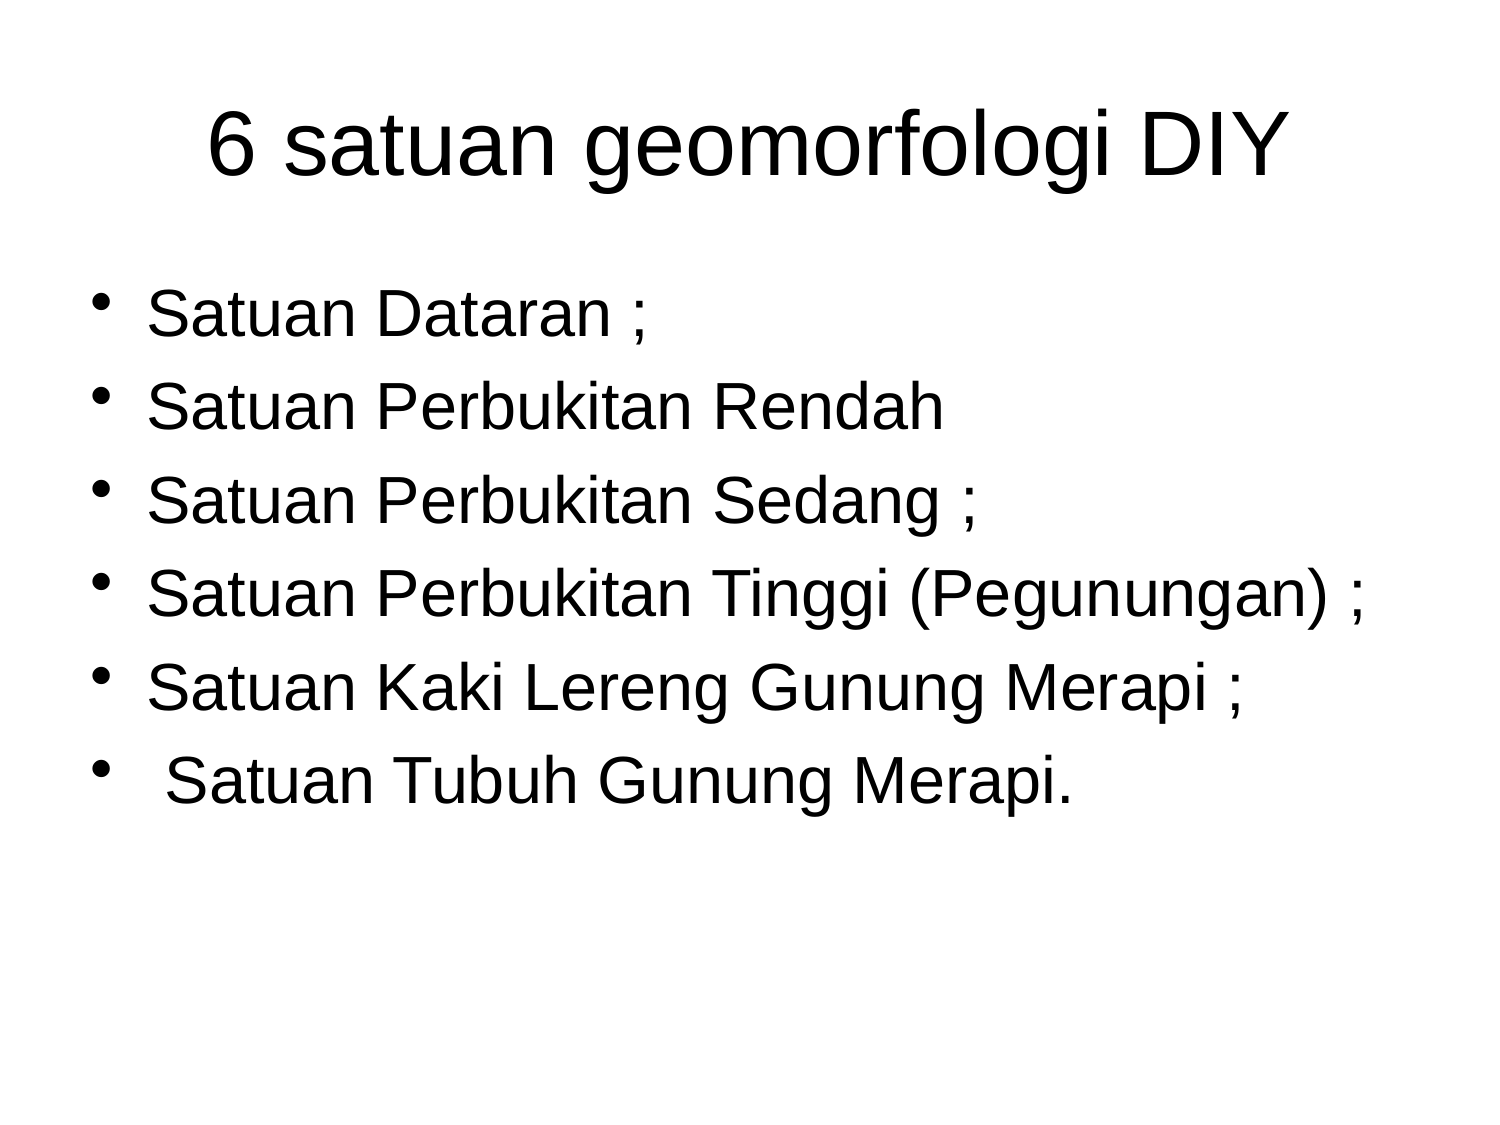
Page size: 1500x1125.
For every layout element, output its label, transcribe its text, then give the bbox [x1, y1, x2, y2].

title 6 satuan geomorfologi DIY [74, 44, 1426, 233]
list Satuan Dataran ; Satuan Perbukitan Rendah Satuan Perbukitan Sedang ; Satuan Perbukitan Tinggi (Pegunungan) ; Satuan Kaki Lereng Gunung Merapi ; Satuan Tubuh Gunung Merapi. [74, 262, 1426, 1006]
